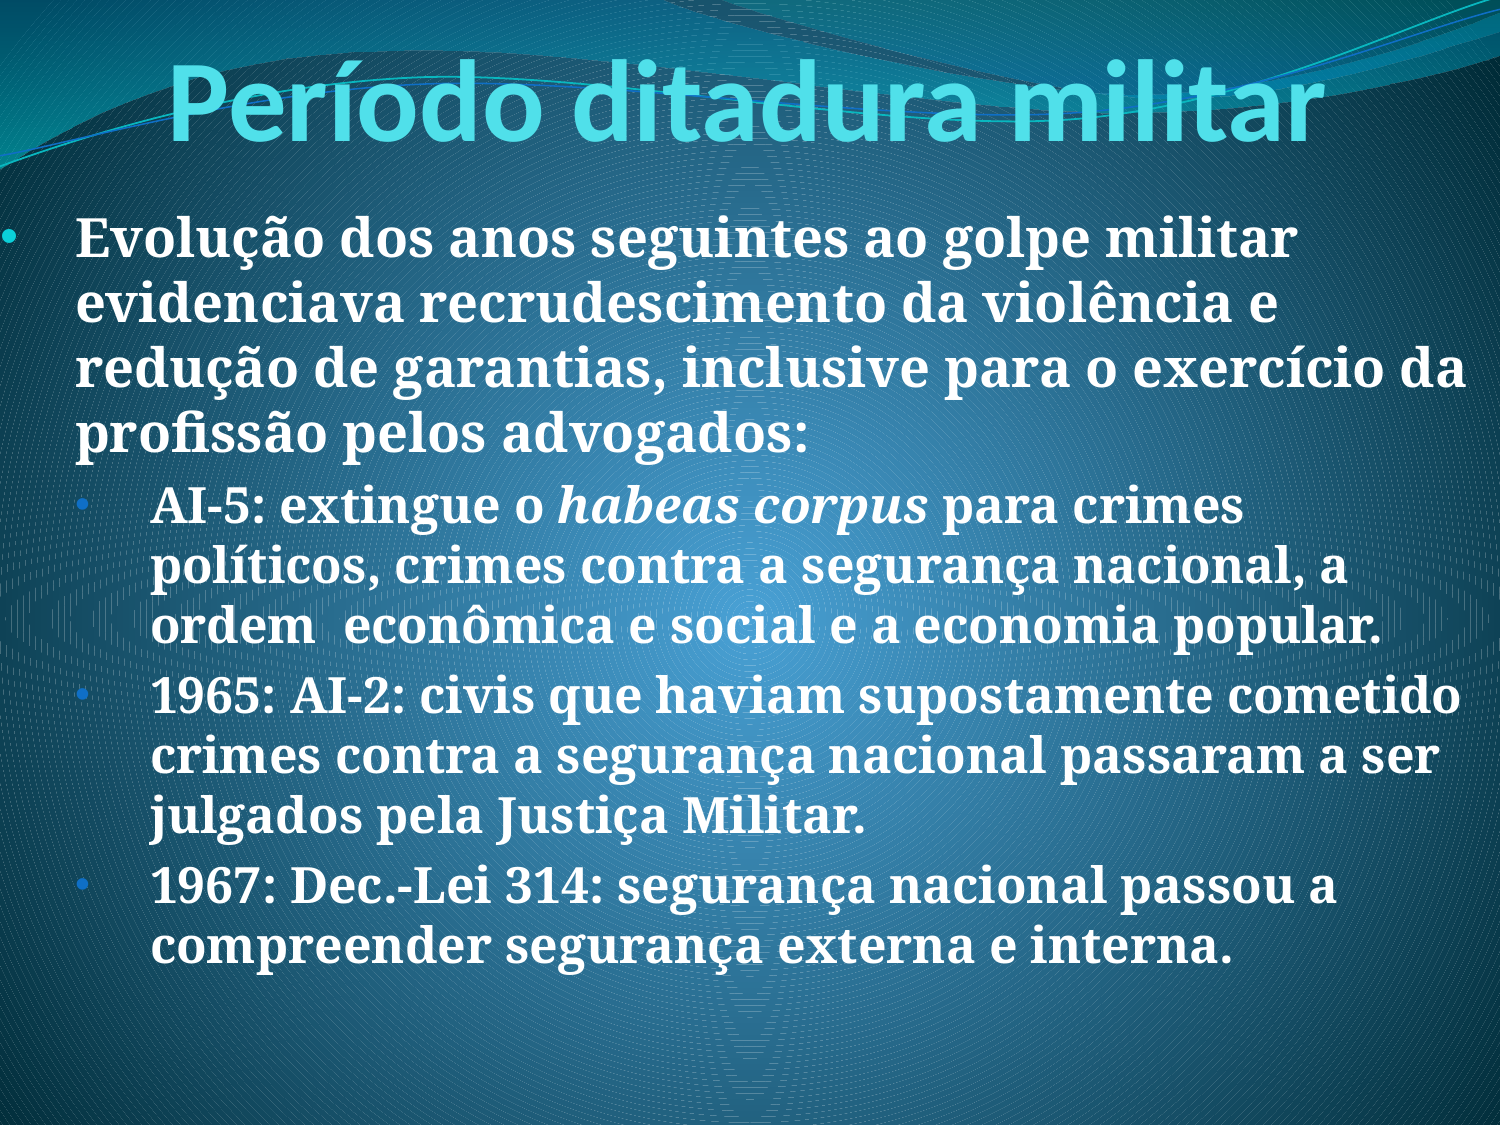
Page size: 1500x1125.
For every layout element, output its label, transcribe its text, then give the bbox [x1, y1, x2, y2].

subtitle Evolução dos anos seguintes ao golpe militar evidenciava recrudescimento da violência e redução de garantias, inclusive para o exercício da profissão pelos advogados: AI-5: extingue o habeas corpus para crimes políticos, crimes contra a segurança nacional, a ordem econômica e social e a economia popular. 1965: AI-2: civis que haviam supostamente cometido crimes contra a segurança nacional passaram a ser julgados pela Justiça Militar. 1967: Dec.-Lei 314: segurança nacional passou a compreender segurança externa e interna. [0, 196, 1500, 1125]
title Período ditadura militar [0, 0, 1500, 166]
